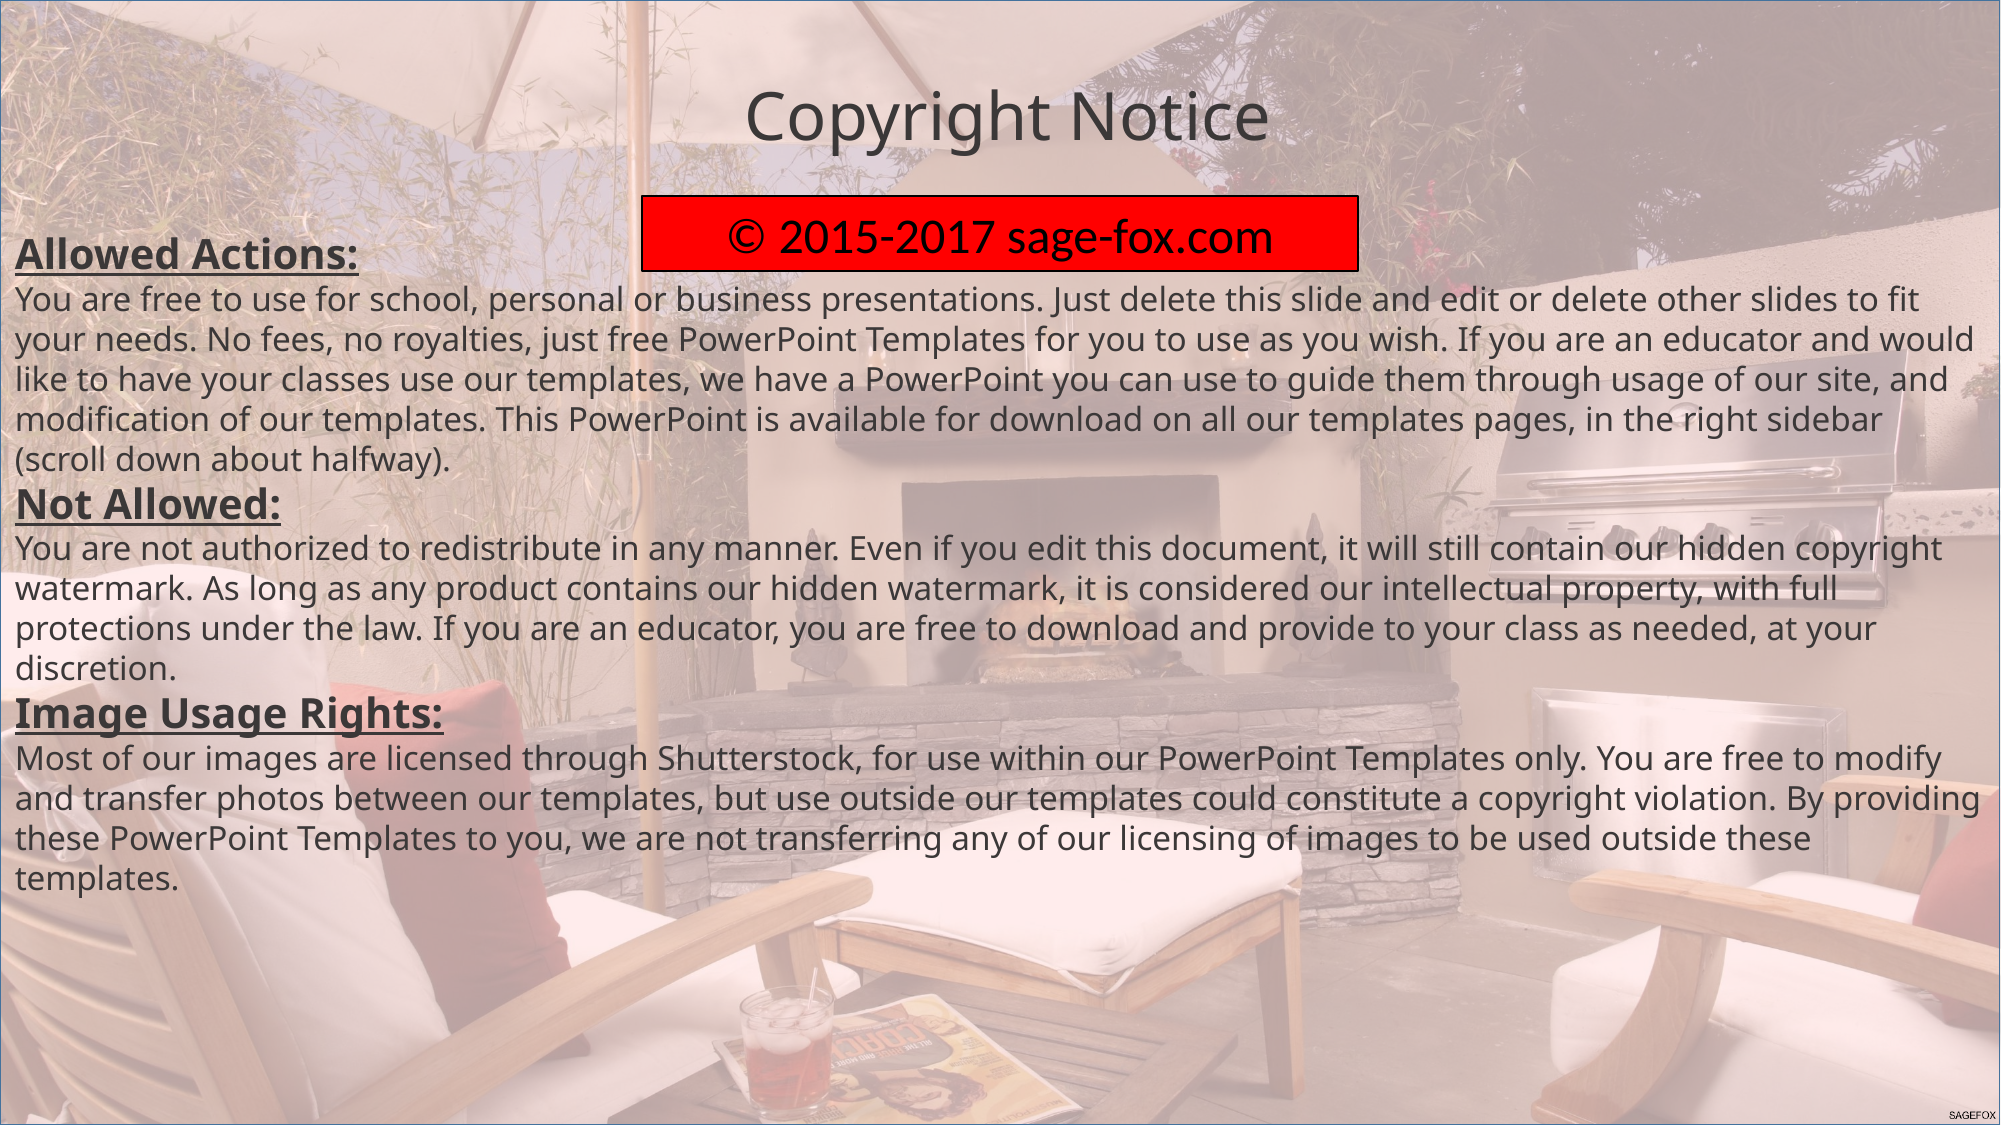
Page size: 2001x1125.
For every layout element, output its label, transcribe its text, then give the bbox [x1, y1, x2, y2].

title Copyright Notice [493, 60, 1524, 178]
text_box Allowed Actions: You are free to use for school, personal or business presentations. Just delete this slide and edit or delete other slides to fit your needs. No fees, no royalties, just free PowerPoint Templates for you to use as you wish. If you are an educator and would like to have your classes use our templates, we have a PowerPoint you can use to guide them through usage of our site, and modification of our templates. This PowerPoint is available for download on all our templates pages, in the right sidebar (scroll down about halfway). Not Allowed: You are not authorized to redistribute in any manner. Even if you edit this document, it will still contain our hidden copyright watermark. As long as any product contains our hidden watermark, it is considered our intellectual property, with full protections under the law. If you are an educator, you are free to download and provide to your class as needed, at your discretion. Image Usage Rights: Most of our images are licensed through Shutterstock, for use within our PowerPoint Templates only. You are free to modify and transfer photos between our templates, but use outside our templates could constitute a copyright violation. By providing these PowerPoint Templates to you, we are not transferring any of our licensing of images to be used outside these templates. [0, 0, 2000, 1125]
text_box © 2015-2017 sage-fox.com [641, 196, 1358, 272]
